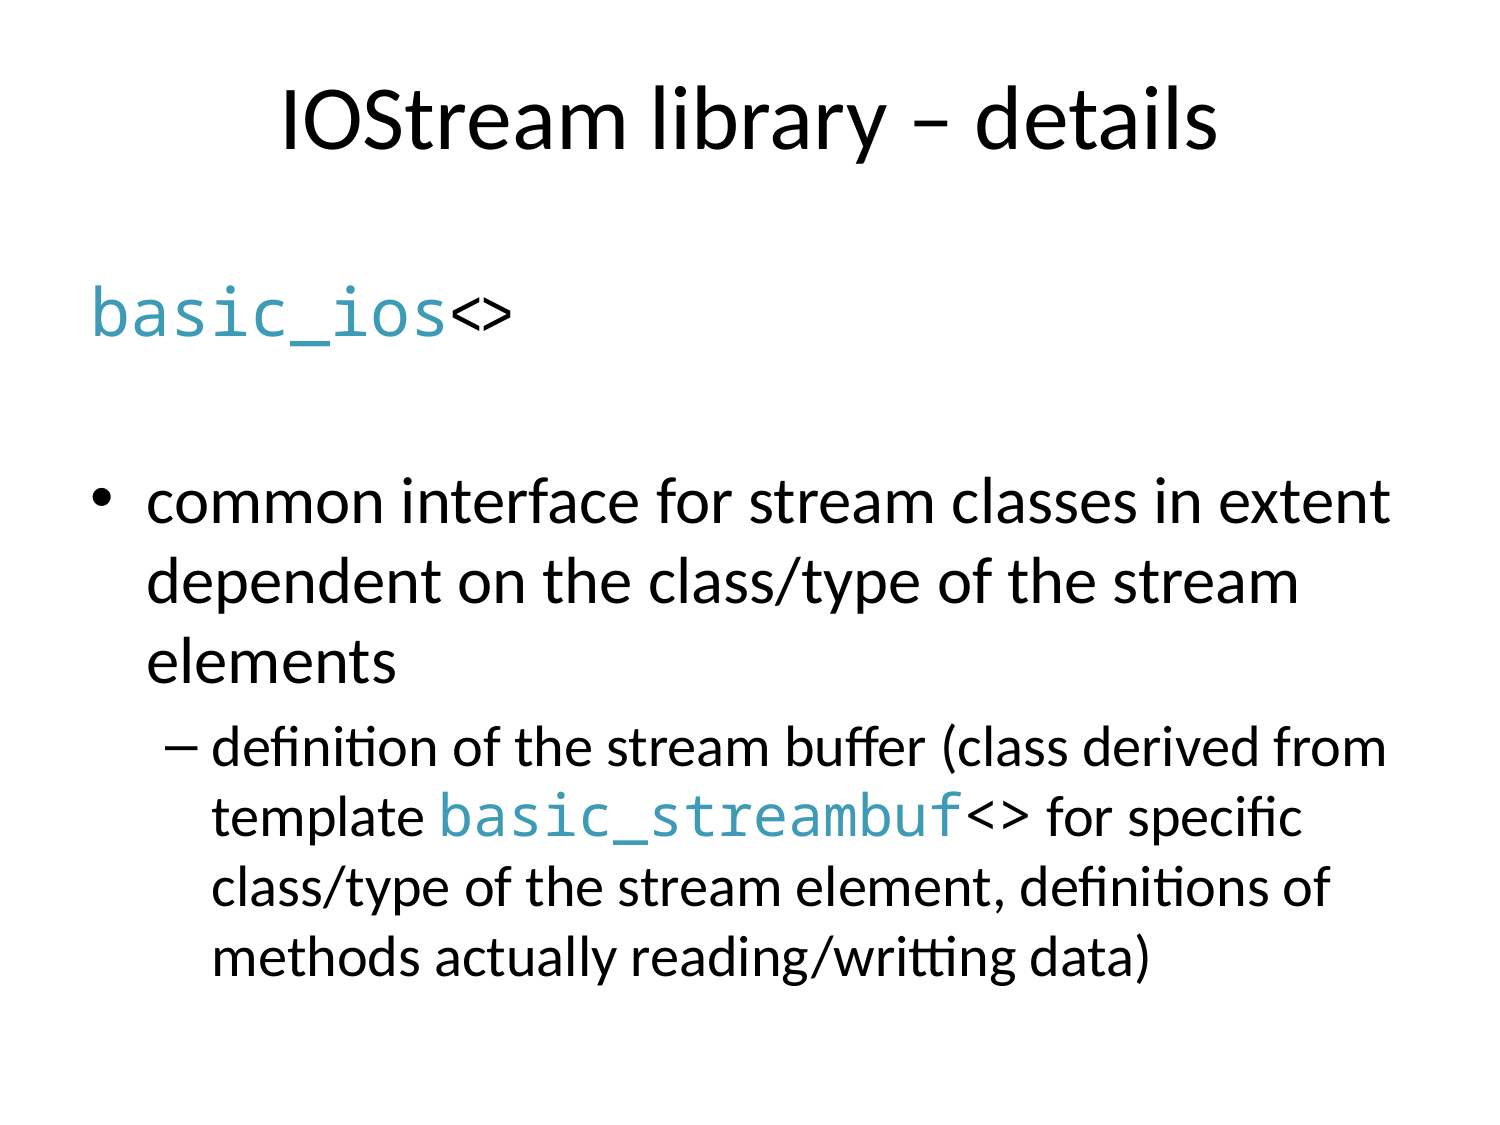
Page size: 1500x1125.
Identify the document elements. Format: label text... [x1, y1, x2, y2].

title IOStream library – details [75, 19, 1425, 207]
list basic_ios<> common interface for stream classes in extent dependent on the class/type of the stream elements definition of the stream buffer (class derived from template basic_streambuf<> for specific class/type of the stream element, definitions of methods actually reading/writting data) [75, 262, 1425, 1005]
